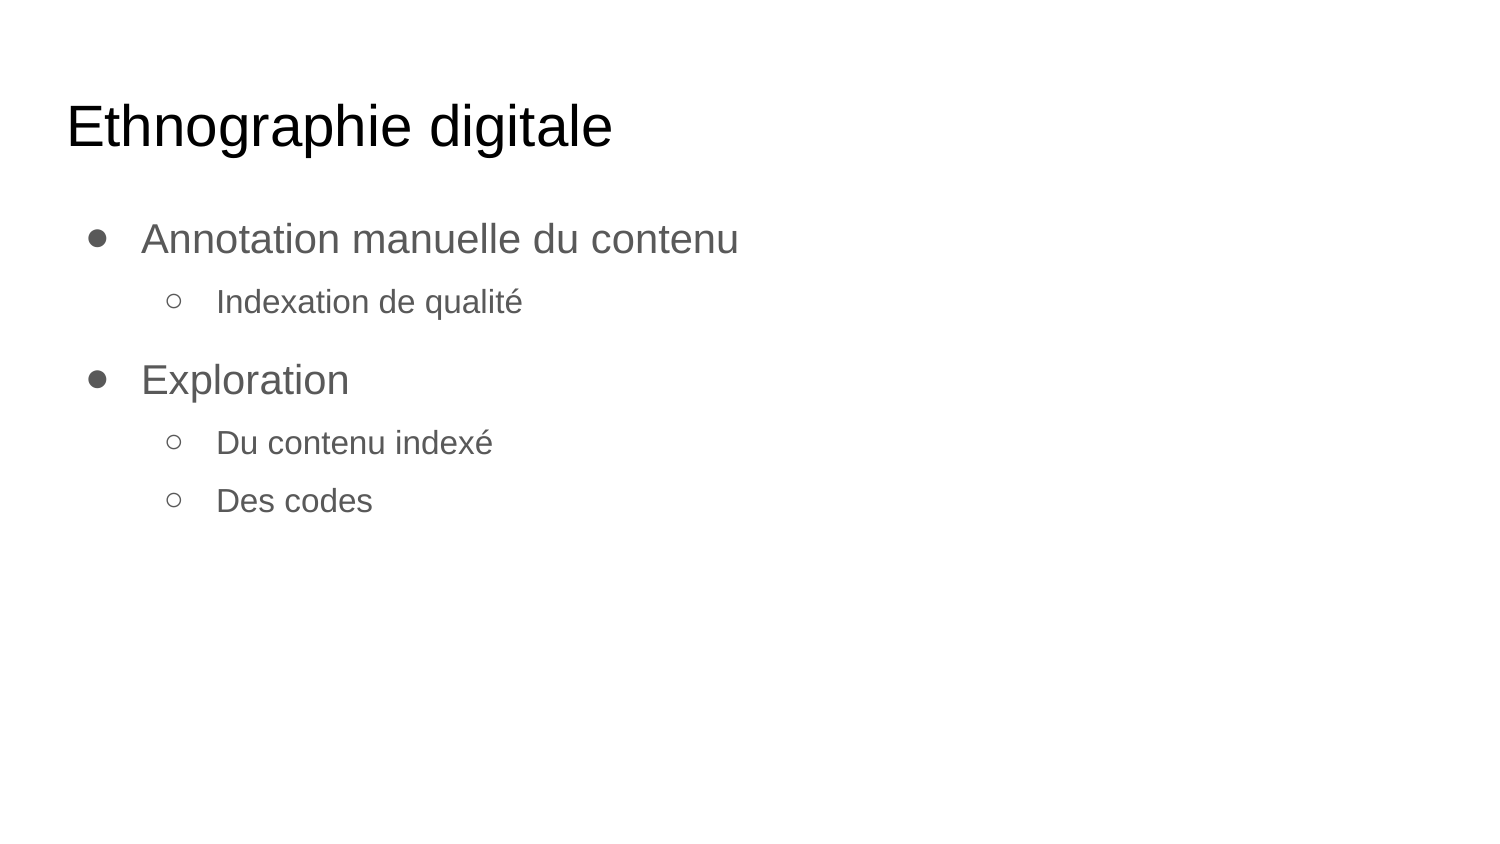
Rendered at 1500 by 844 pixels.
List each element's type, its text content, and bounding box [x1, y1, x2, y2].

title Ethnographie digitale [51, 72, 1449, 167]
list Annotation manuelle du contenu Indexation de qualité Exploration Du contenu indexé Des codes [51, 189, 1449, 750]
